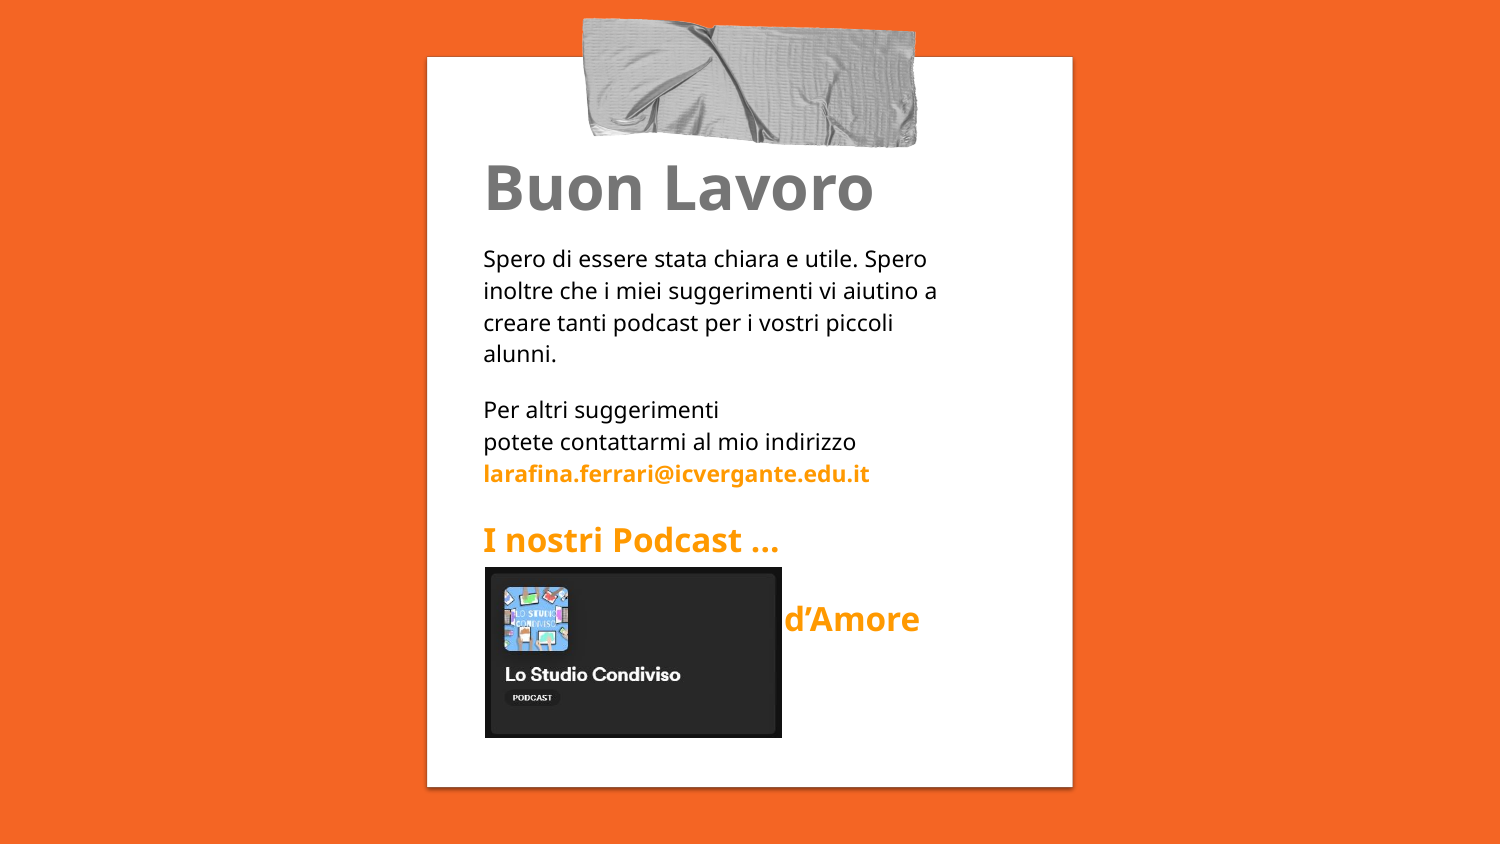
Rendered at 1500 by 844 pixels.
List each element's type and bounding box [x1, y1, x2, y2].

picture [400, 16, 1100, 818]
